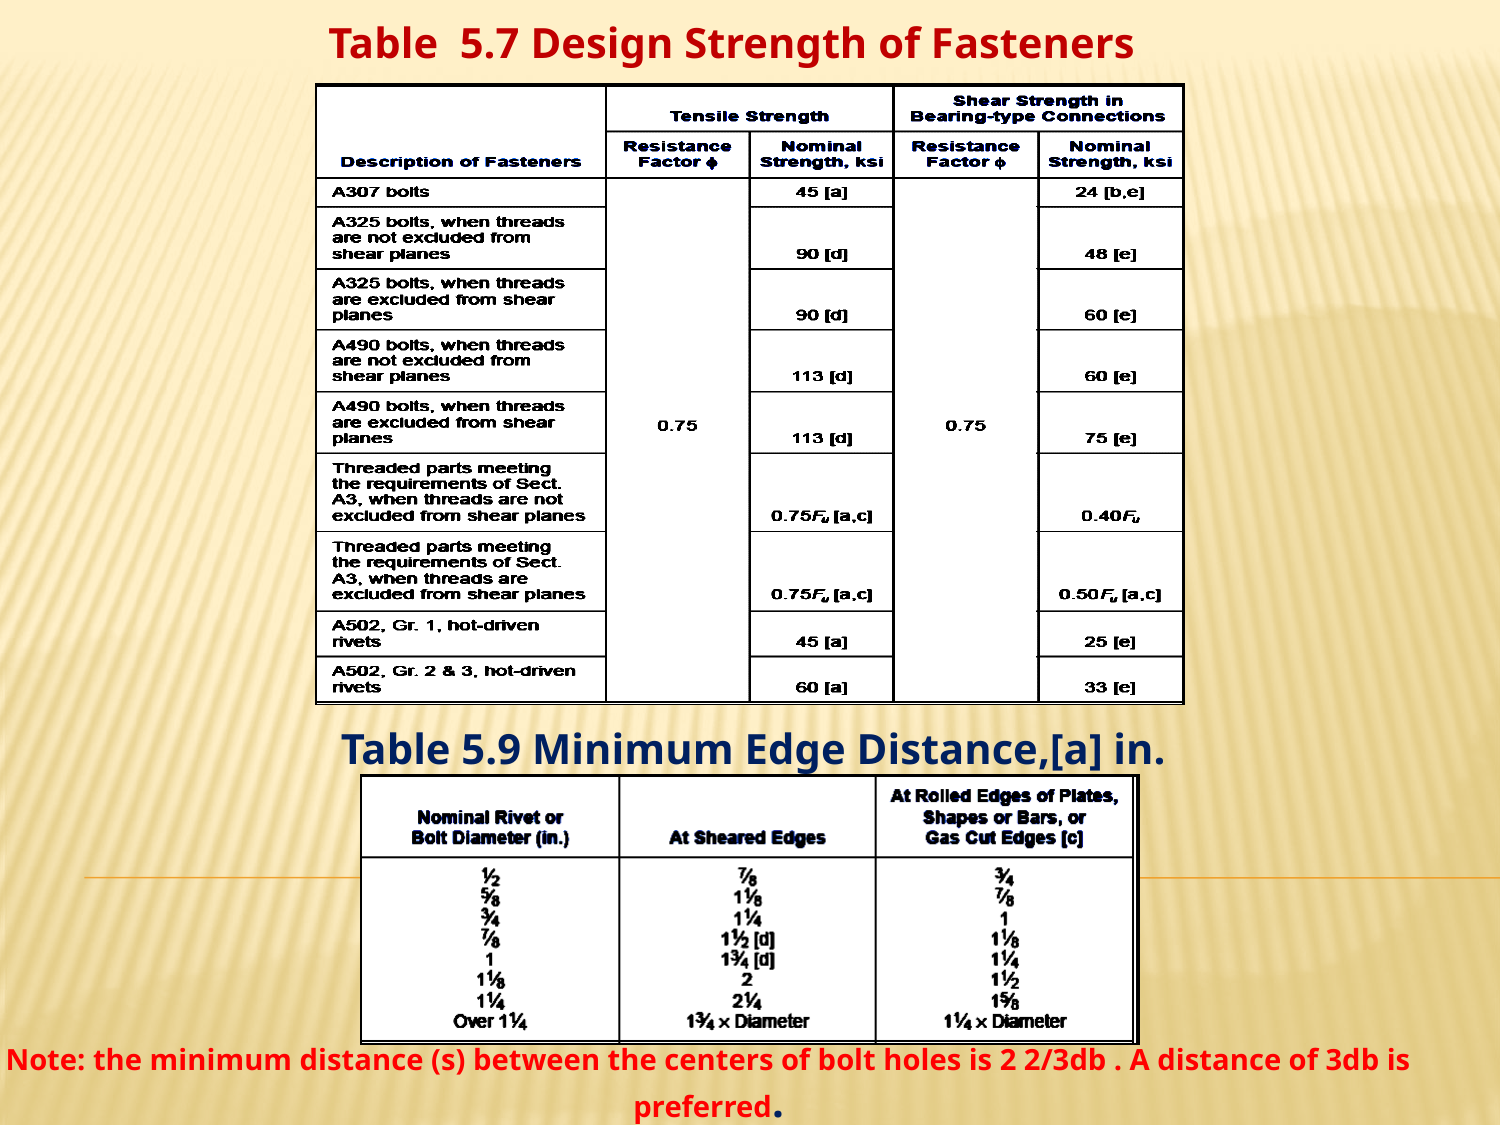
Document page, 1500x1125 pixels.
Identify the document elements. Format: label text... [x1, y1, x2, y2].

picture [315, 83, 1185, 705]
text_box Note: the minimum distance (s) between the centers of bolt holes is 2 2/3db . A distance of 3db is preferred. [0, 1041, 1459, 1125]
text_box Table 5.7 Design Strength of Fasteners [194, 0, 1269, 84]
picture [360, 774, 1140, 1045]
text_box Table 5.9 Minimum Edge Distance,[a] in. [297, 705, 1210, 790]
